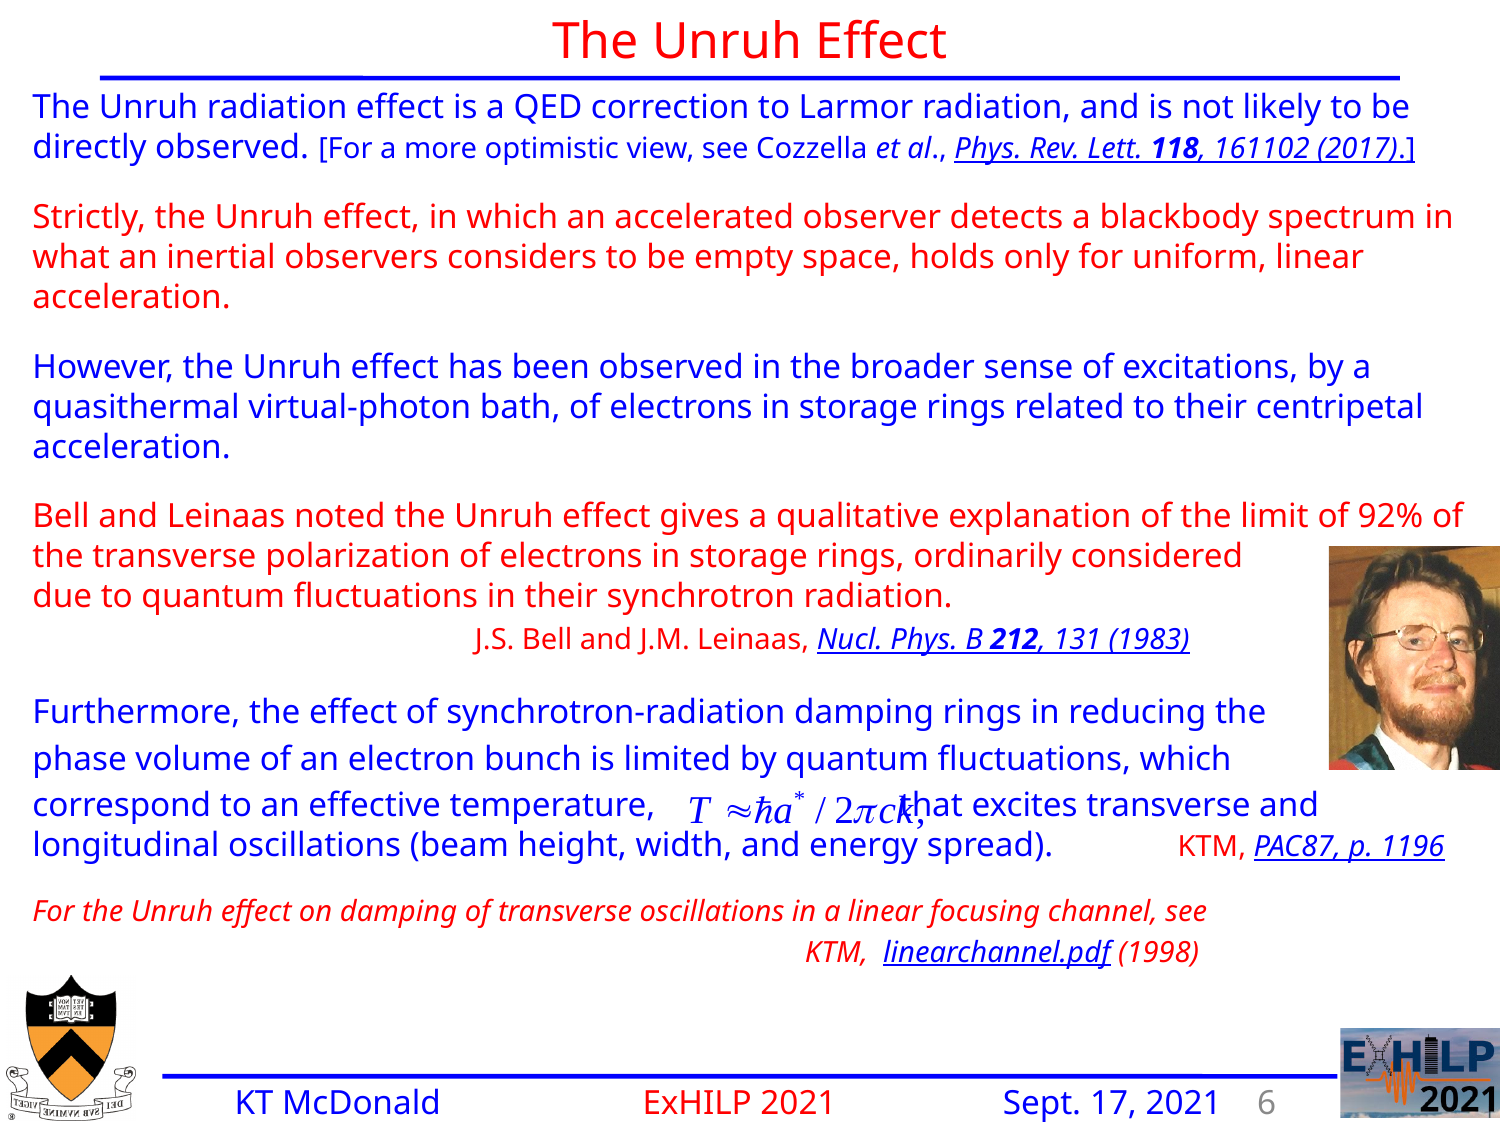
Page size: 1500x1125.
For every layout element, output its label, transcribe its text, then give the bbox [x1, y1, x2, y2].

text_box The Unruh radiation effect is a QED correction to Larmor radiation, and is not likely to be directly observed. [For a more optimistic view, see Cozzella et al., Phys. Rev. Lett. 118, 161102 (2017).] Strictly, the Unruh effect, in which an accelerated observer detects a blackbody spectrum in what an inertial observers considers to be empty space, holds only for uniform, linear acceleration. However, the Unruh effect has been observed in the broader sense of excitations, by a quasithermal virtual-photon bath, of electrons in storage rings related to their centripetal acceleration. Bell and Leinaas noted the Unruh effect gives a qualitative explanation of the limit of 92% of the transverse polarization of electrons in storage rings, ordinarily considered as due to quantum fluctuations in their synchrotron radiation. J.S. Bell and J.M. Leinaas, Nucl. Phys. B 212, 131 (1983) Furthermore, the effect of synchrotron-radiation damping rings in reducing the phase volume of an electron bunch is limited by quantum fluctuations, which correspond to an effective temperature, that excites transverse and longitudinal oscillations (beam height, width, and energy spread). KTM, PAC87, p. 1196 For the Unruh effect on damping of transverse oscillations in a linear focusing channel, see KTM, linearchannel.pdf (1998) [17, 78, 1500, 1125]
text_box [683, 780, 934, 841]
picture [6, 975, 17, 1121]
text_box The Unruh Effect [0, 1, 1500, 88]
picture [1328, 546, 1500, 770]
